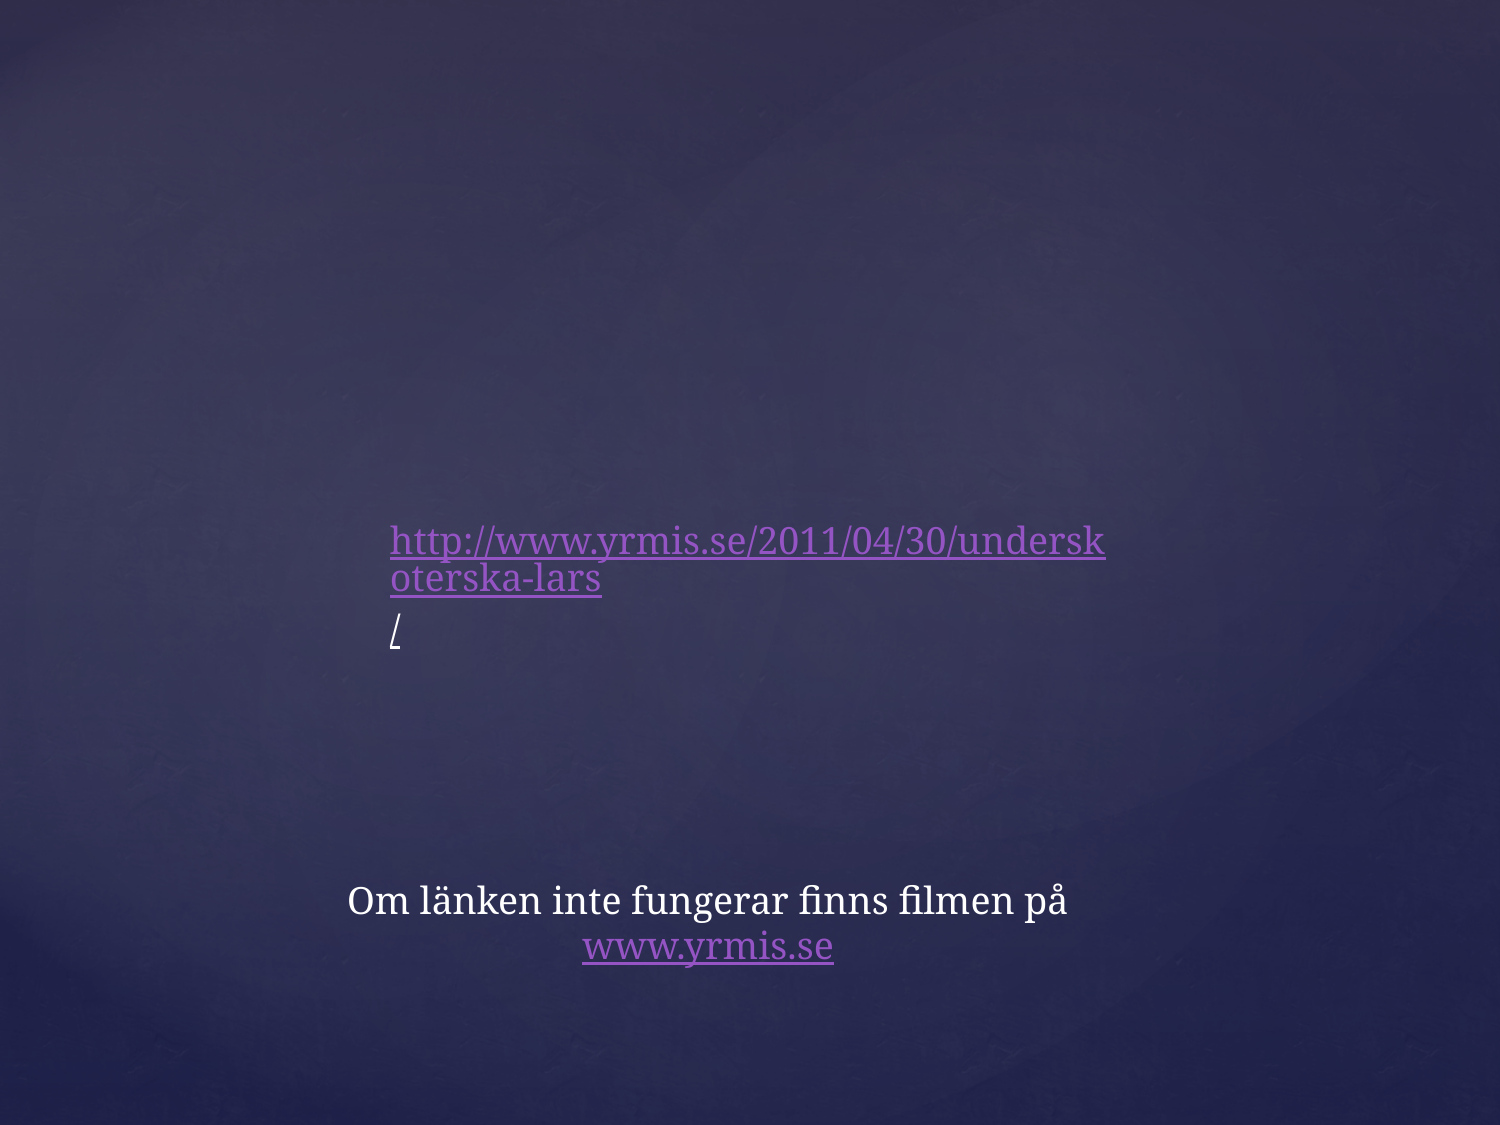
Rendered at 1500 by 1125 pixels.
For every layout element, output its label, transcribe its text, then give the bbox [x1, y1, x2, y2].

text_box Om länken inte fungerar finns filmen på www.yrmis.se [301, 869, 1125, 981]
text_box http://www.yrmis.se/2011/04/30/underskoterska-lars/ [374, 509, 1125, 627]
